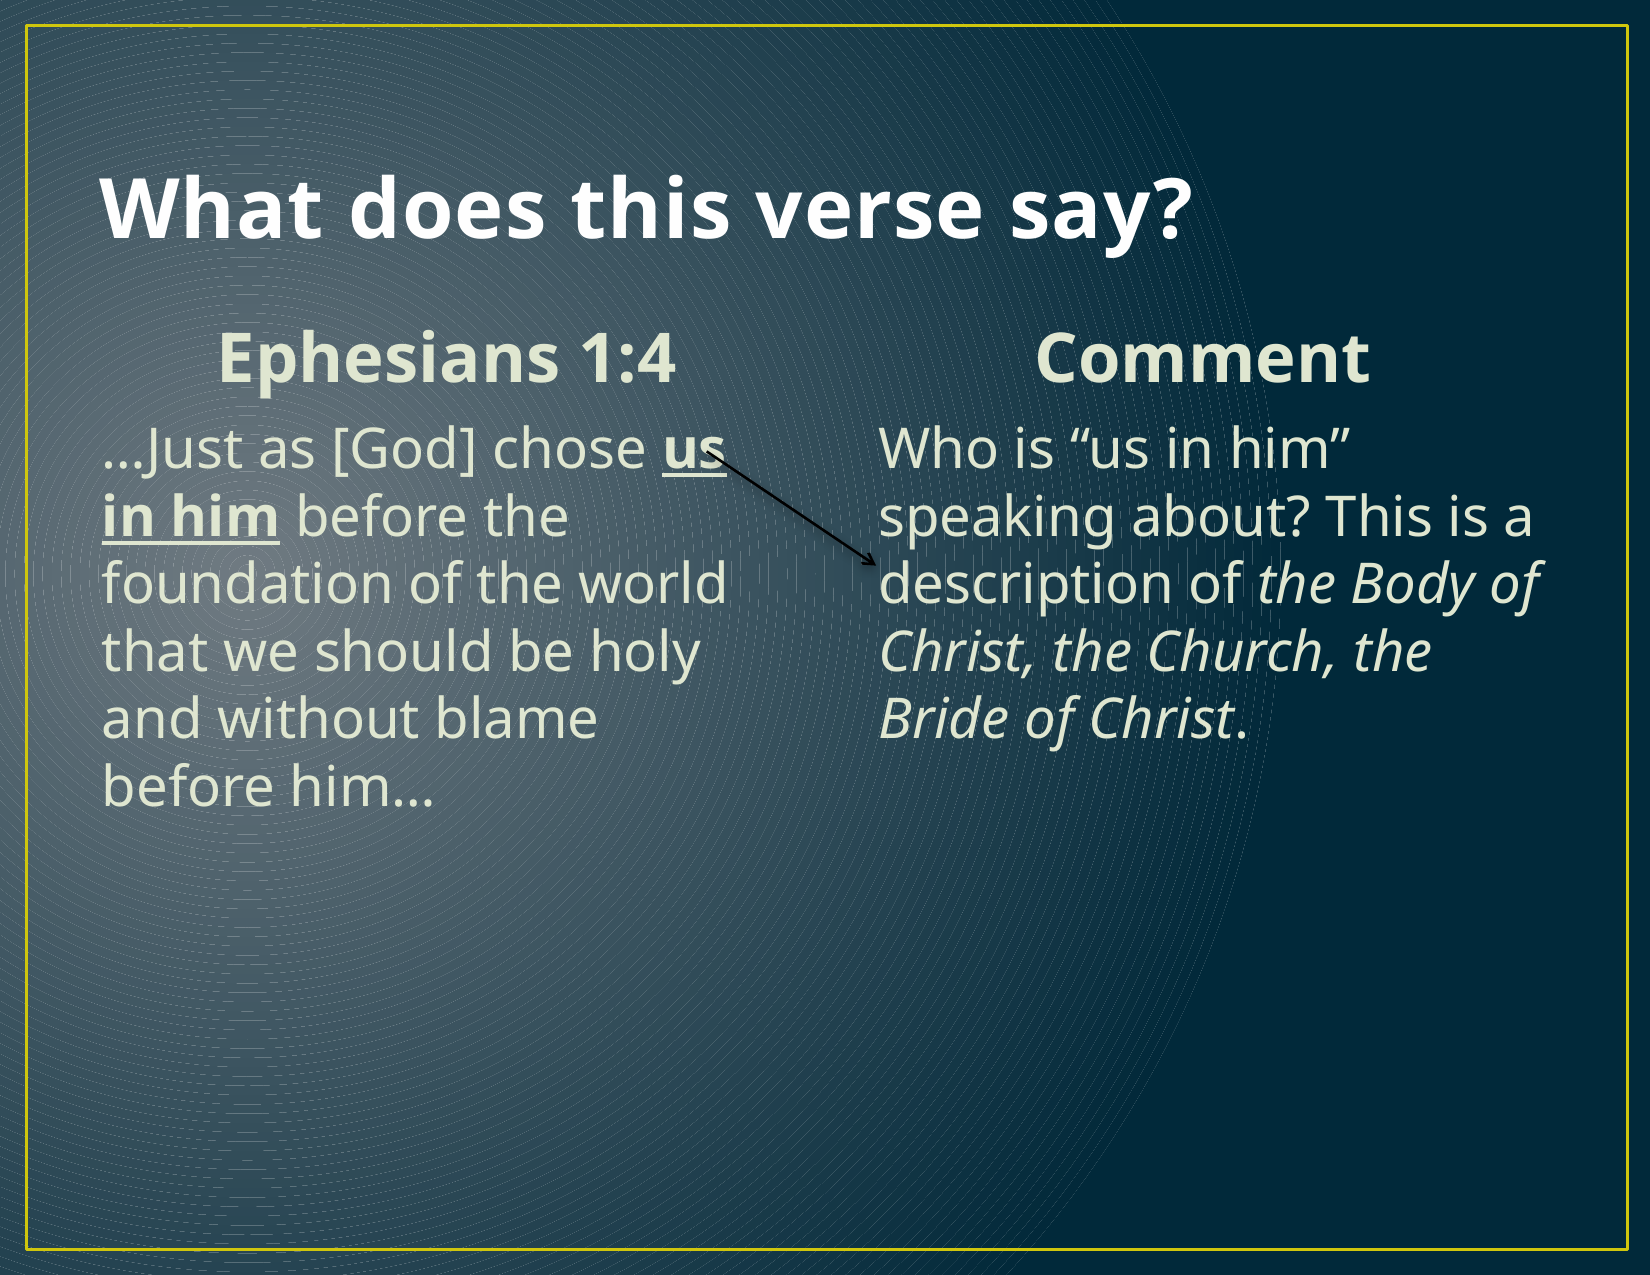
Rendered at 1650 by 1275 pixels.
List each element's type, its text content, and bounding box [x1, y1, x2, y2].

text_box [706, 451, 877, 566]
list …Just as [God] chose us in him before the foundation of the world that we should be holy and without blame before him… [34, 404, 811, 1139]
list Comment [838, 285, 1568, 404]
list Who is “us in him” speaking about? This is a description of the Body of Christ, the Church, the Bride of Christ. [811, 404, 1594, 1139]
list Ephesians 1:4 [82, 285, 812, 404]
title What does this verse say? [82, 51, 1568, 264]
